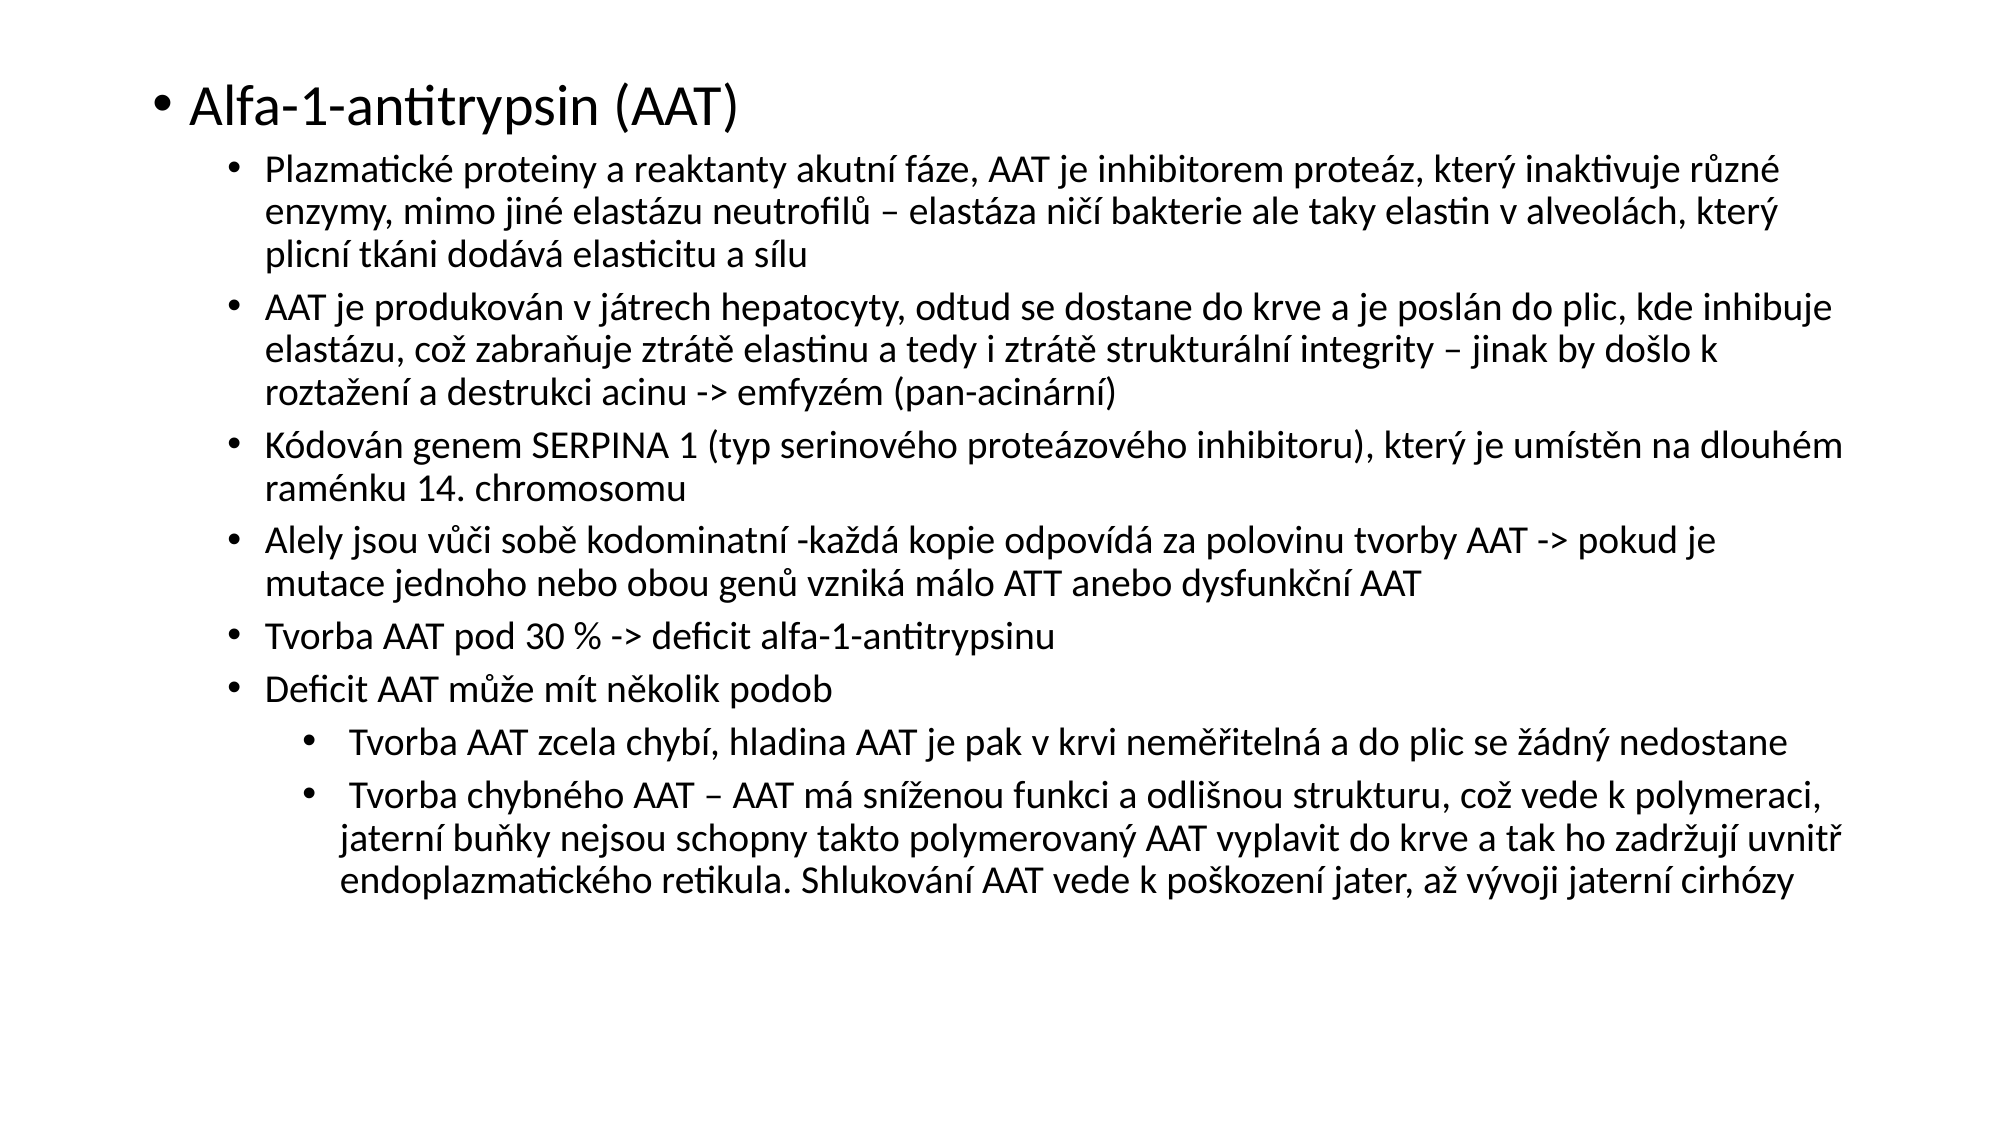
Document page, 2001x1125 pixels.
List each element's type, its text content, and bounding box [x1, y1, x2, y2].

list Alfa-1-antitrypsin (AAT) Plazmatické proteiny a reaktanty akutní fáze, AAT je inhibitorem proteáz, který inaktivuje různé enzymy, mimo jiné elastázu neutrofilů – elastáza ničí bakterie ale taky elastin v alveolách, který plicní tkáni dodává elasticitu a sílu AAT je produkován v játrech hepatocyty, odtud se dostane do krve a je poslán do plic, kde inhibuje elastázu, což zabraňuje ztrátě elastinu a tedy i ztrátě strukturální integrity – jinak by došlo k roztažení a destrukci acinu -> emfyzém (pan-acinární) Kódován genem SERPINA 1 (typ serinového proteázového inhibitoru), který je umístěn na dlouhém raménku 14. chromosomu Alely jsou vůči sobě kodominatní -každá kopie odpovídá za polovinu tvorby AAT -> pokud je mutace jednoho nebo obou genů vzniká málo ATT anebo dysfunkční AAT Tvorba AAT pod 30 % -> deficit alfa-1-antitrypsinu Deficit AAT může mít několik podob Tvorba AAT zcela chybí, hladina AAT je pak v krvi neměřitelná a do plic se žádný nedostane Tvorba chybného AAT – AAT má sníženou funkci a odlišnou strukturu, což vede k polymeraci, jaterní buňky nejsou schopny takto polymerovaný AAT vyplavit do krve a tak ho zadržují uvnitř endoplazmatického retikula. Shlukování AAT vede k poškození jater, až vývoji jaterní cirhózy [137, 67, 1863, 1014]
